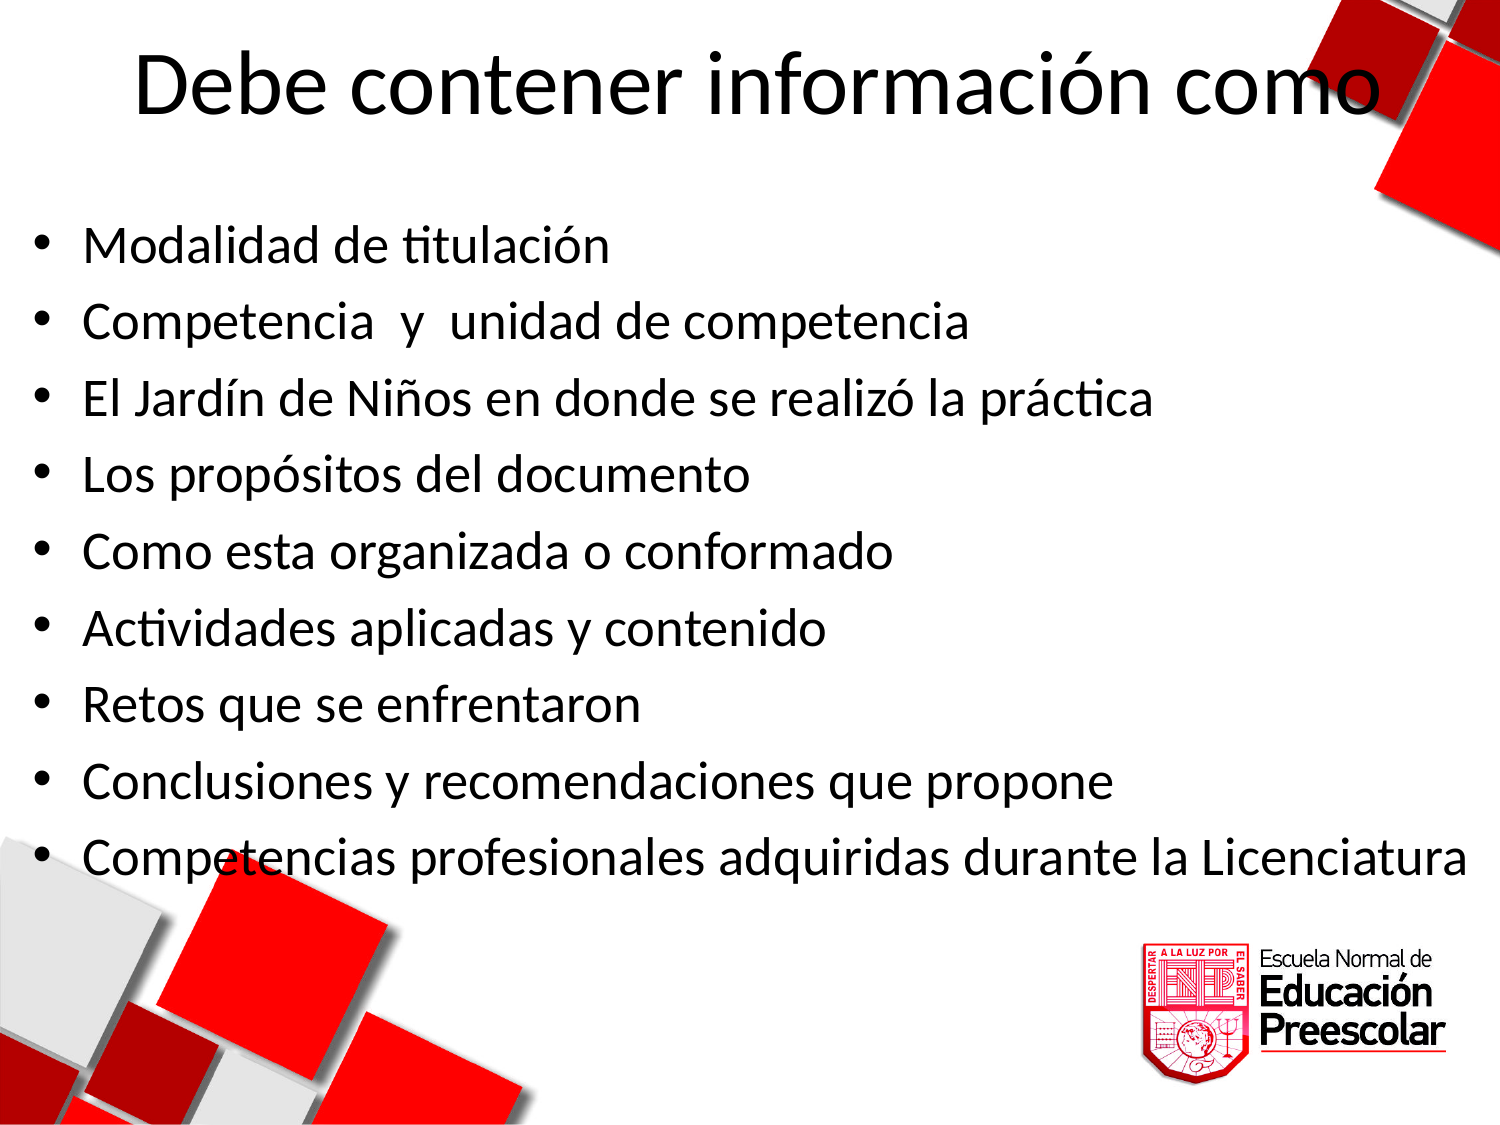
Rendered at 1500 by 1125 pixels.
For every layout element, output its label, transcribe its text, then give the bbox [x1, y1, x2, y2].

title Debe contener información como [17, 0, 1500, 172]
picture [0, 0, 1500, 1125]
list Modalidad de titulación Competencia y unidad de competencia El Jardín de Niños en donde se realizó la práctica Los propósitos del documento Como esta organizada o conformado Actividades aplicadas y contenido Retos que se enfrentaron Conclusiones y recomendaciones que propone Competencias profesionales adquiridas durante la Licenciatura [17, 201, 1500, 944]
